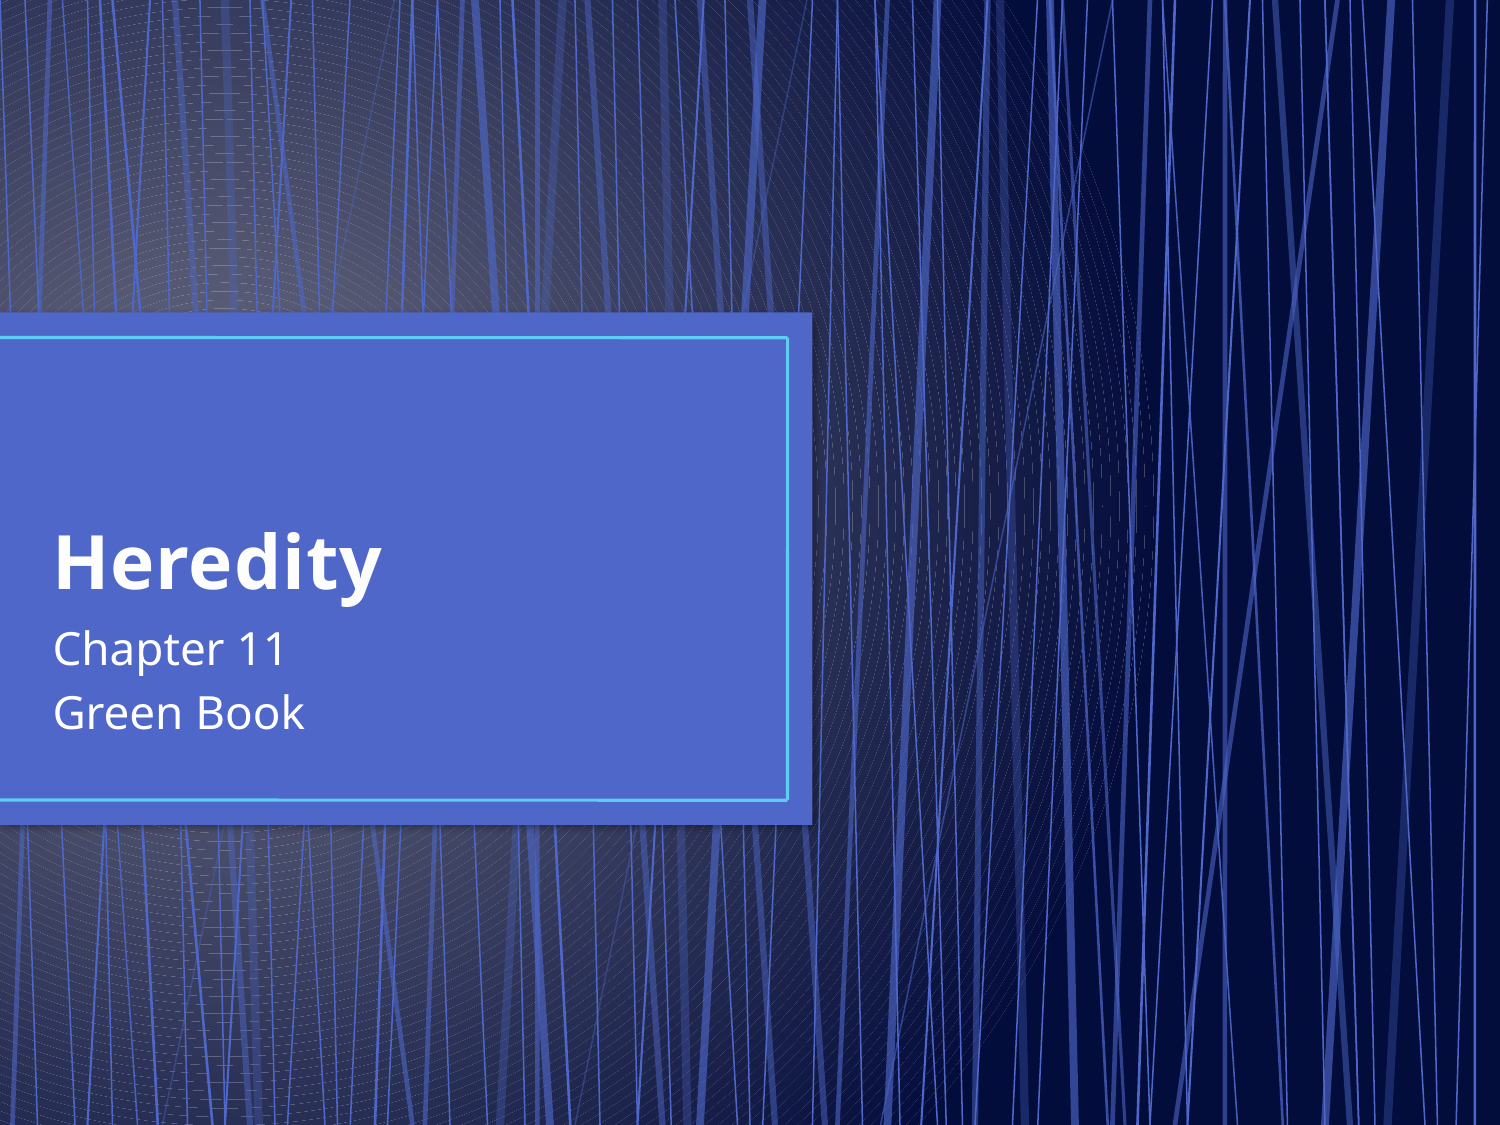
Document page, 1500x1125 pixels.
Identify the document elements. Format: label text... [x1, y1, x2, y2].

subtitle Chapter 11 Green Book [37, 612, 763, 788]
title Heredity [37, 349, 763, 612]
